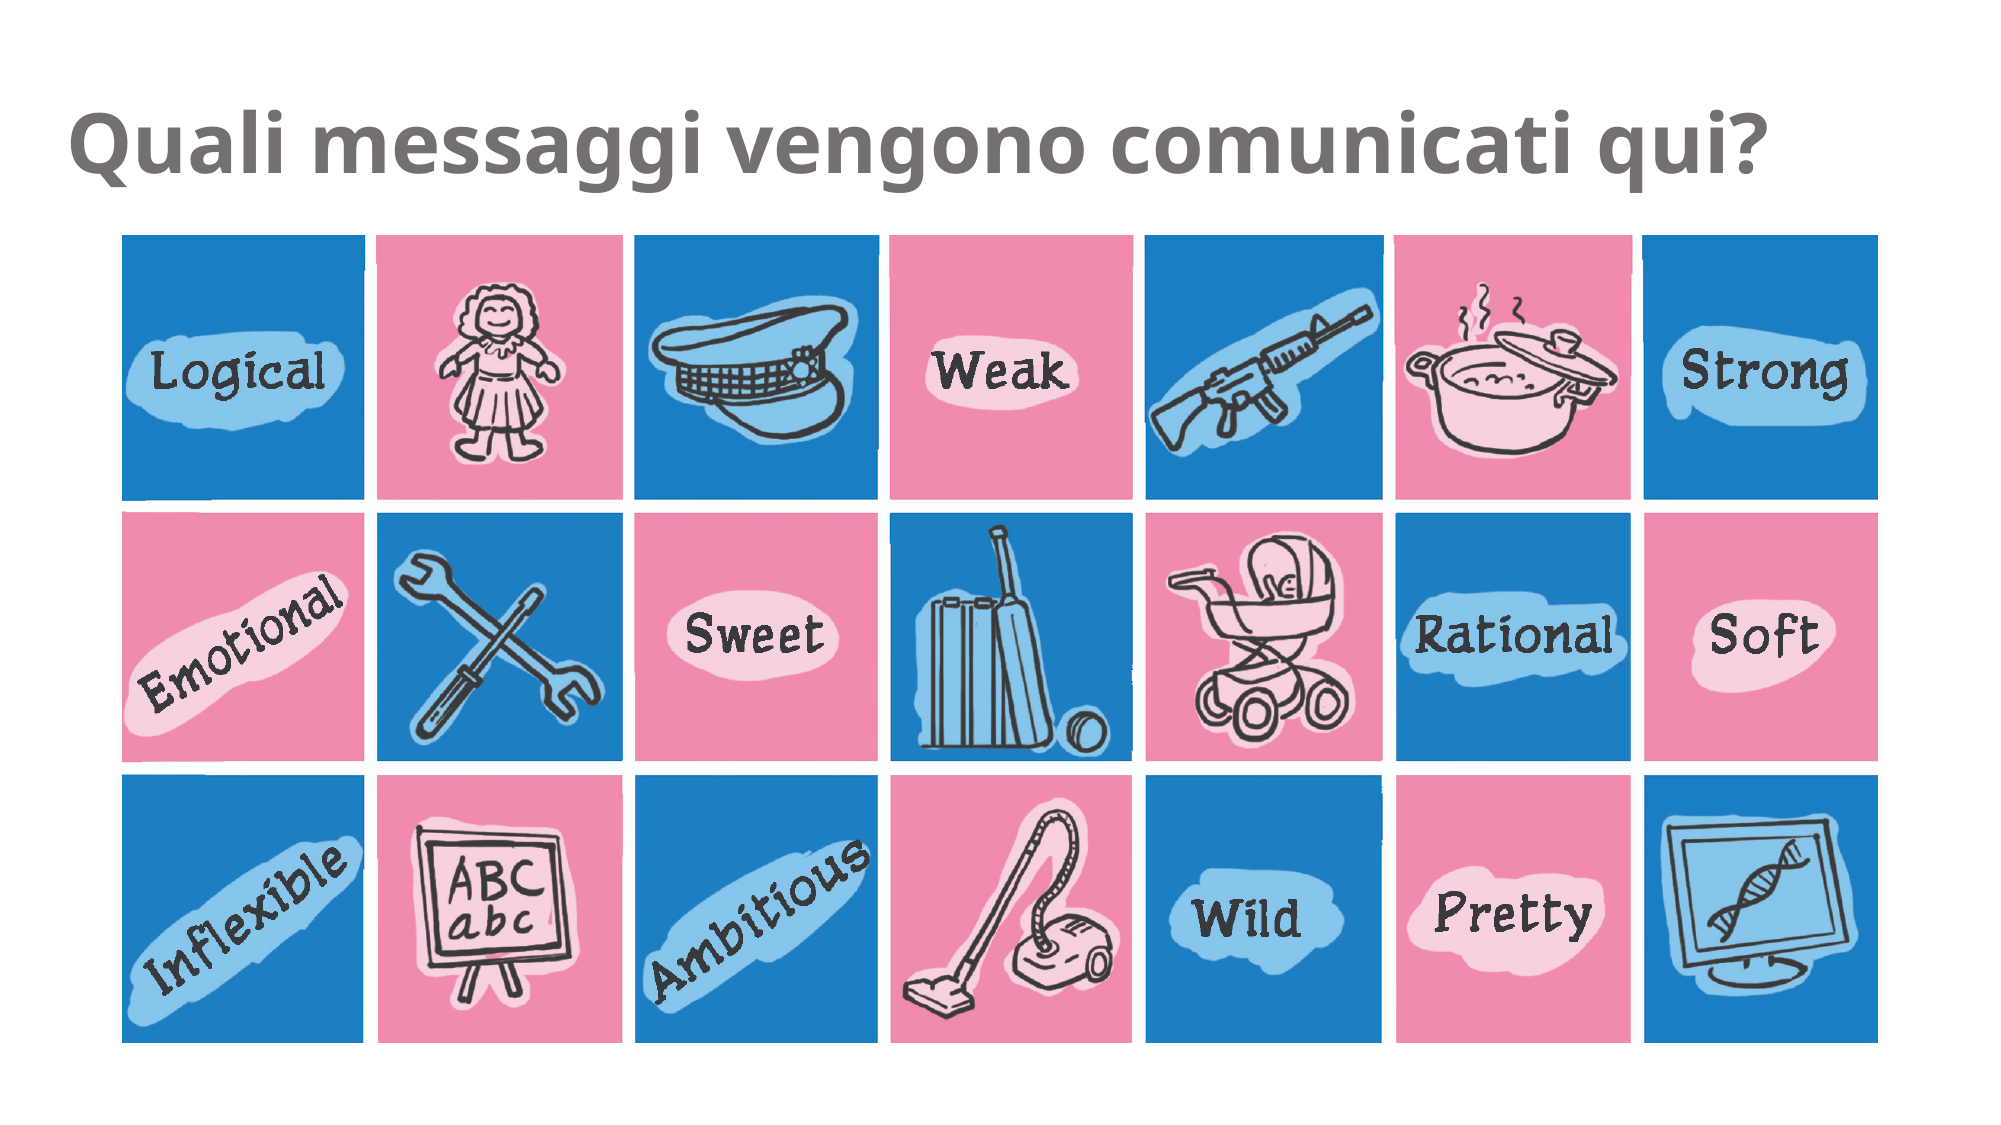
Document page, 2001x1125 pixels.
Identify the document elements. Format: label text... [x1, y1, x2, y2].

picture [121, 235, 1879, 1043]
text_box Quali messaggi vengono comunicati qui? [51, 82, 2000, 198]
